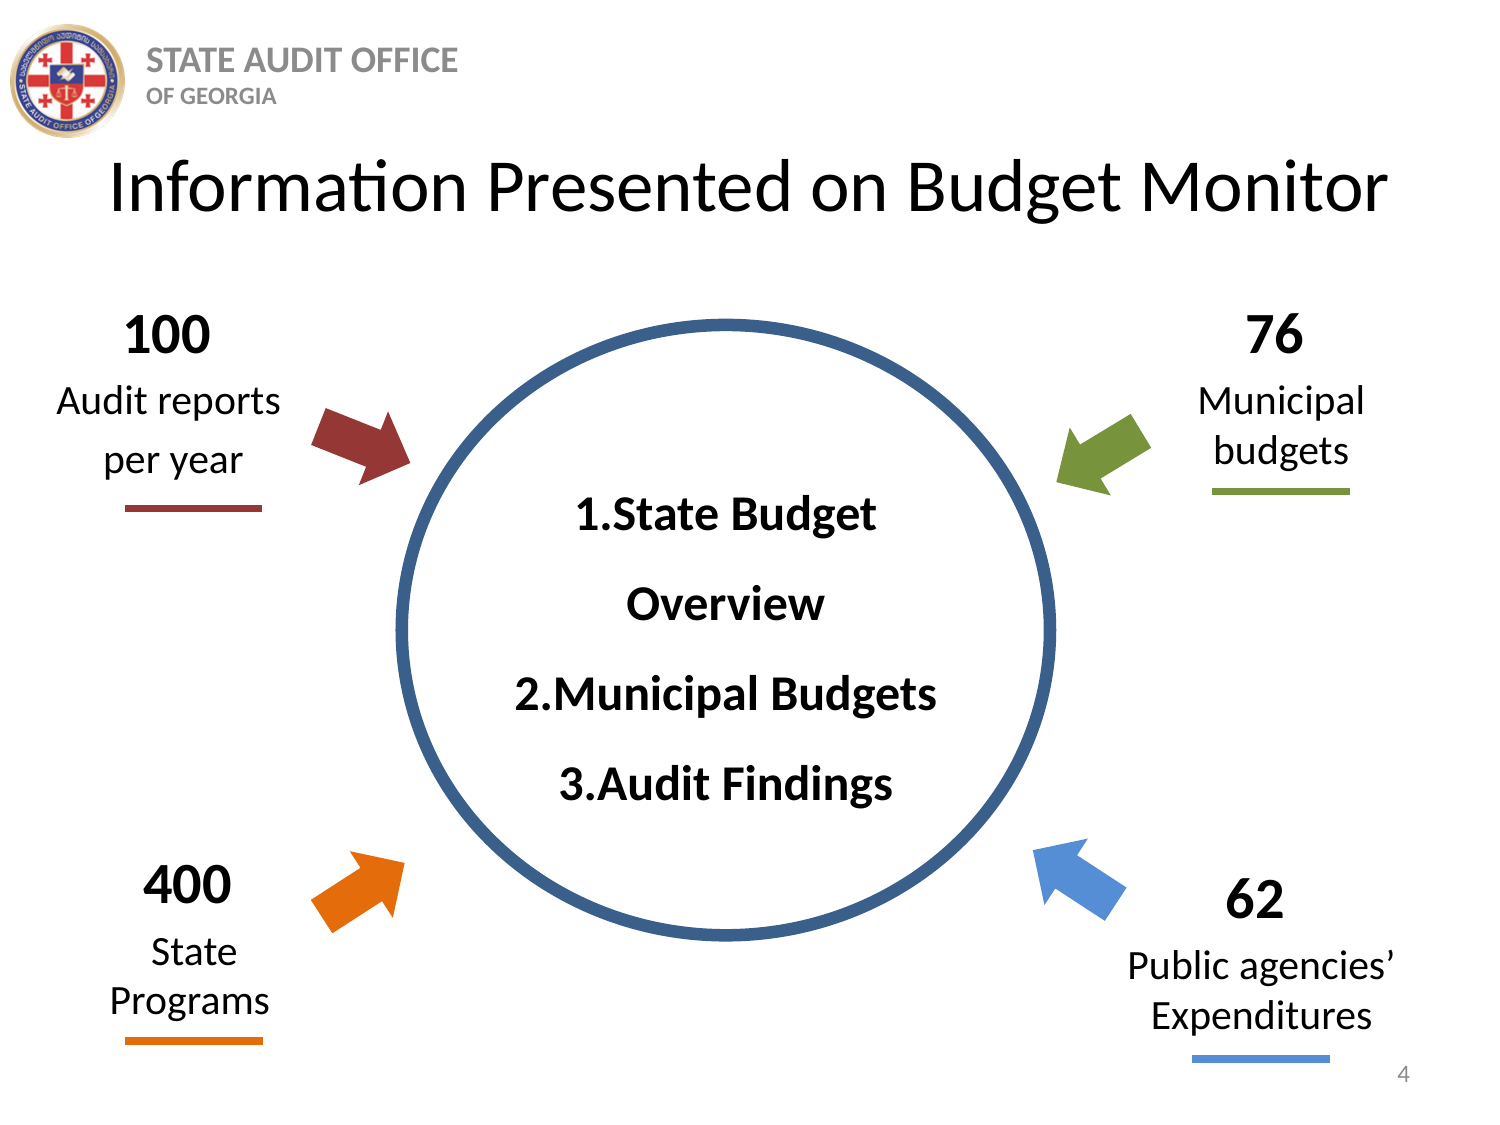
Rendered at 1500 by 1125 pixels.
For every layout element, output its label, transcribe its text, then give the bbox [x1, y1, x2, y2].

title Information Presented on Budget Monitor [75, 87, 1425, 275]
text_box 1.State Budget Overview 2.Municipal Budgets 3.Audit Findings [399, 322, 1053, 938]
text_box [1030, 836, 1129, 923]
slide_number 4 [1074, 1042, 1425, 1103]
text_box [123, 1035, 265, 1047]
text_box 62 Public agencies’ Expenditures [1098, 852, 1425, 1063]
text_box [308, 849, 407, 936]
text_box 400 State Programs [87, 837, 302, 984]
text_box [309, 406, 413, 488]
text_box [1190, 1053, 1332, 1065]
text_box [123, 503, 265, 515]
text_box 100 Audit reports per year [34, 287, 313, 485]
picture [10, 24, 126, 138]
text_box 76 Municipal budgets [1137, 287, 1425, 500]
text_box [1210, 485, 1352, 497]
text_box [1054, 411, 1154, 498]
text_box STATE AUDIT OFFICE OF GEORGIA [131, 27, 657, 118]
